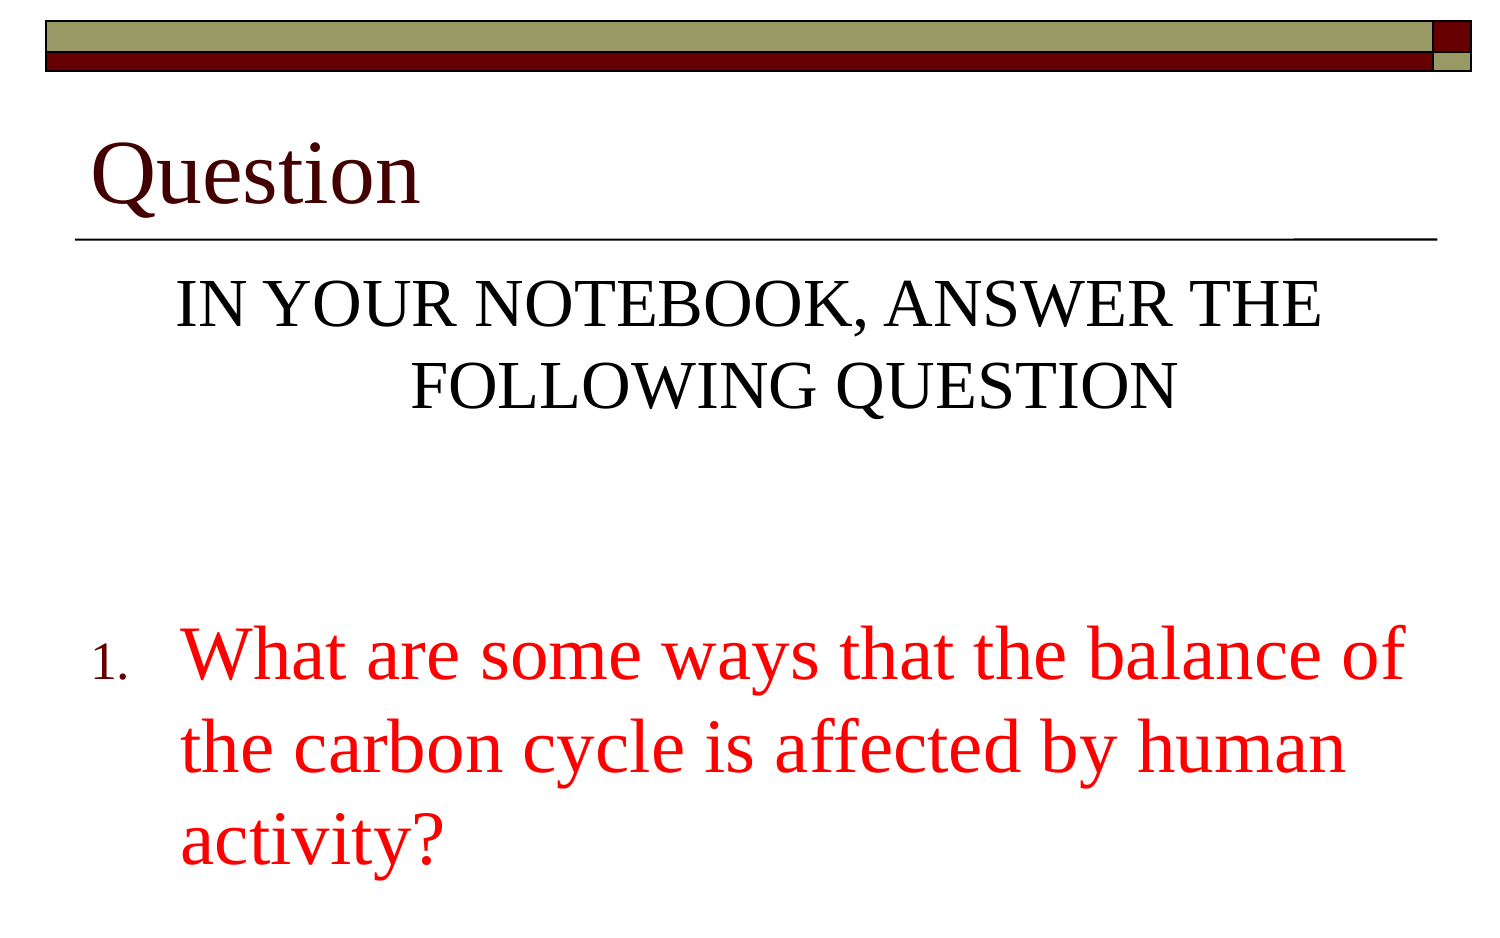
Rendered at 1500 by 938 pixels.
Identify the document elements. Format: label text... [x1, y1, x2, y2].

title Question [74, 72, 1426, 230]
list IN YOUR NOTEBOOK, ANSWER THE FOLLOWING QUESTION What are some ways that the balance of the carbon cycle is affected by human activity? [74, 249, 1426, 839]
